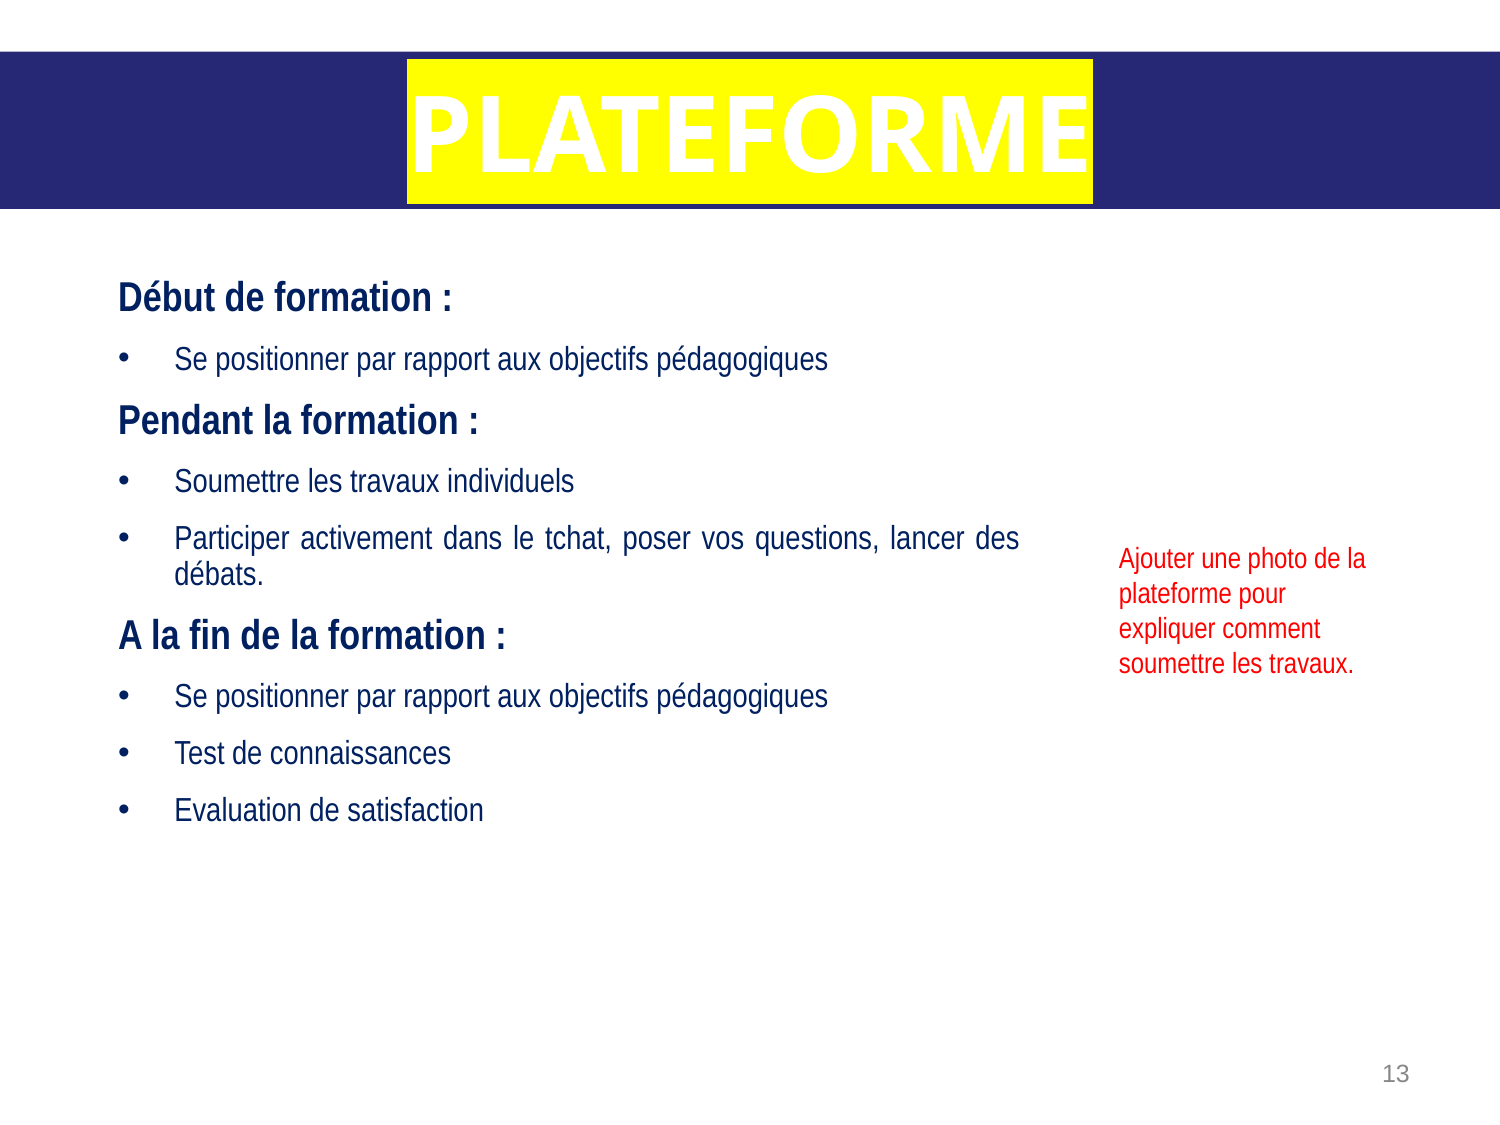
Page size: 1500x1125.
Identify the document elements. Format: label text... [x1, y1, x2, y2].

text_box Début de formation : Se positionner par rapport aux objectifs pédagogiques Pendant la formation : Soumettre les travaux individuels Participer activement dans le tchat, poser vos questions, lancer des débats. A la fin de la formation : Se positionner par rapport aux objectifs pédagogiques Test de connaissances Evaluation de satisfaction [103, 268, 1037, 935]
text_box PLATEFORME [0, 51, 1500, 209]
text_box [521, 244, 1455, 752]
slide_number 13 [1074, 1042, 1425, 1103]
text_box Ajouter une photo de la plateforme pour expliquer comment soumettre les travaux. [1103, 532, 1397, 687]
